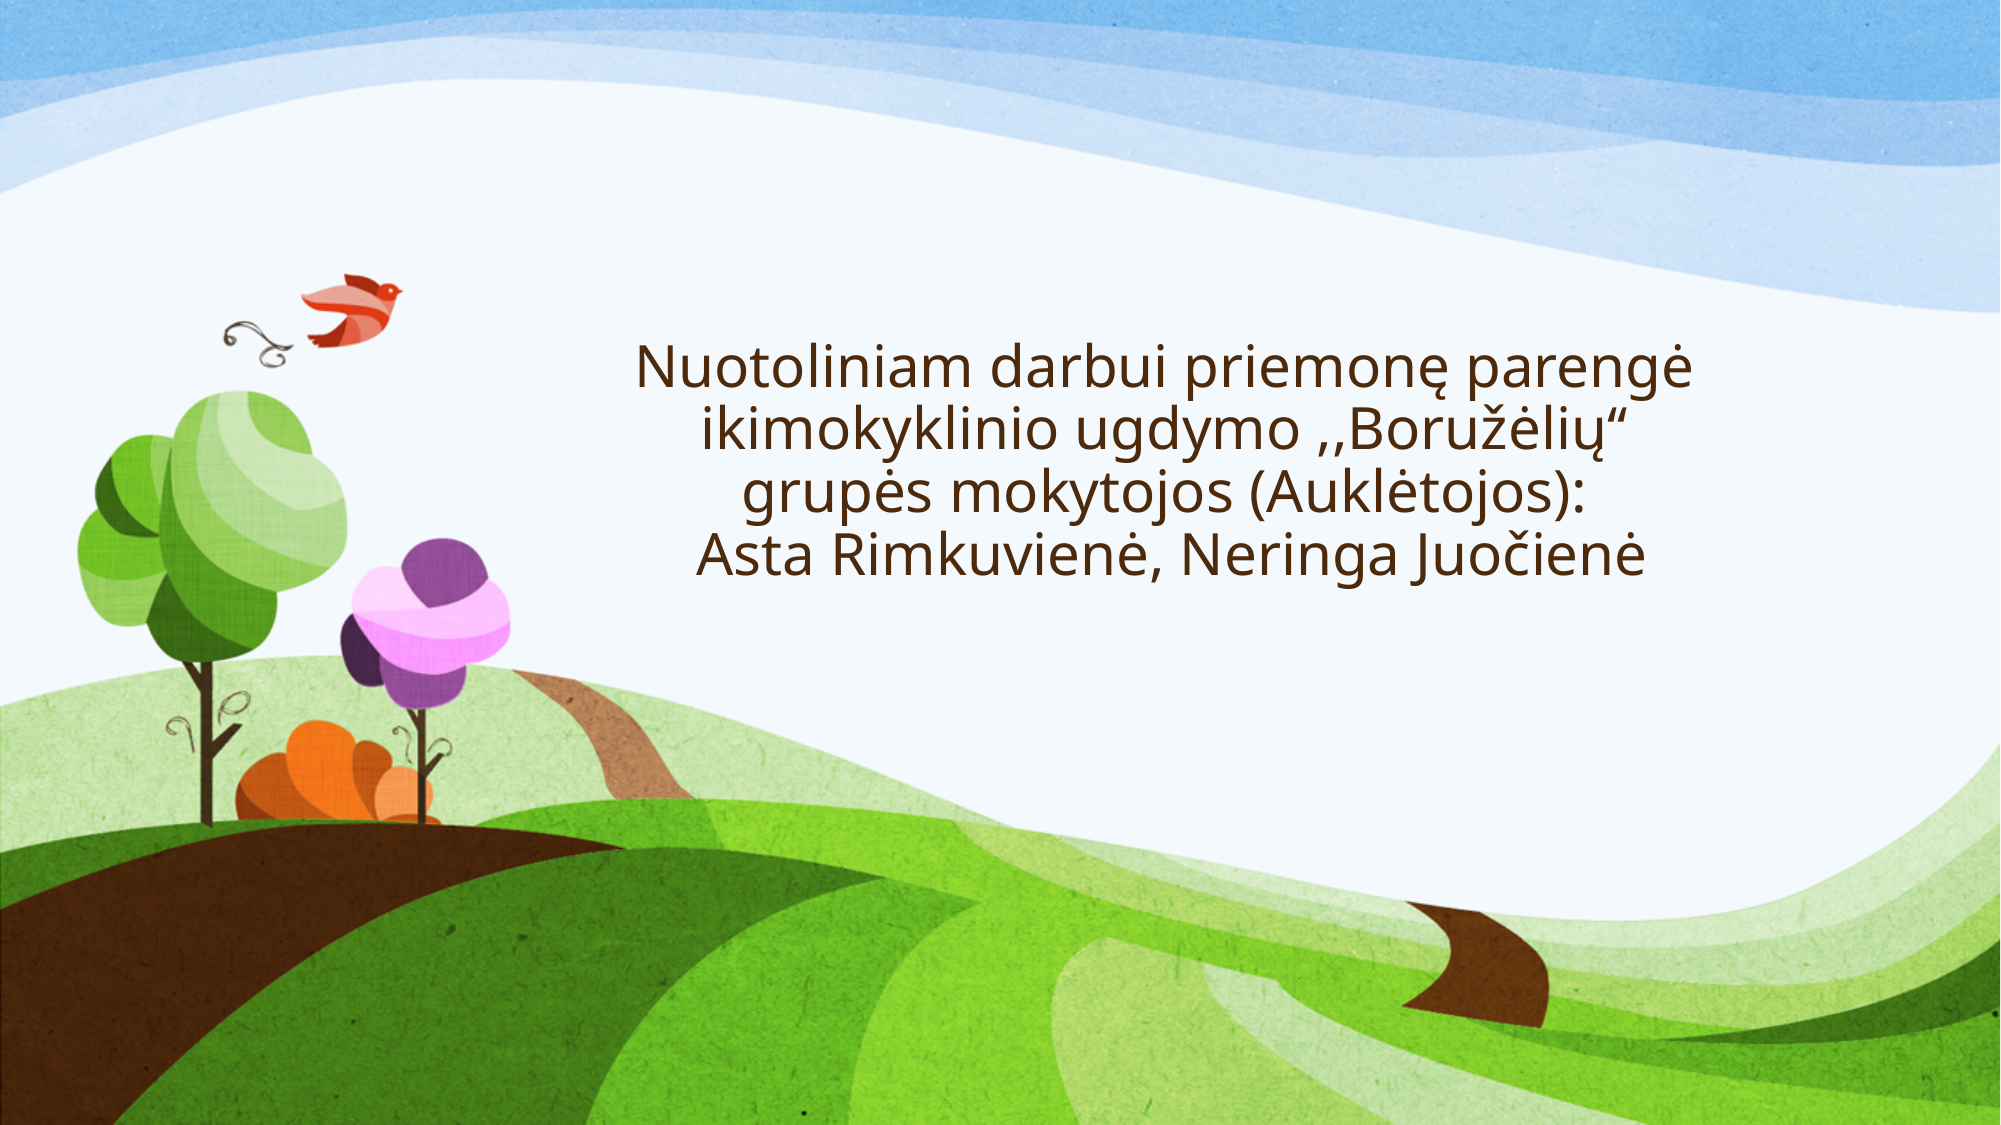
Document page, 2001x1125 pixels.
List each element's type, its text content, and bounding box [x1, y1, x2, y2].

title Nuotoliniam darbui priemonę parengė ikimokyklinio ugdymo ,,Boružėlių‘‘ grupės mokytojos (Auklėtojos): Asta Rimkuvienė, Neringa Juočienė [607, 205, 1722, 596]
picture [0, 0, 2001, 1125]
